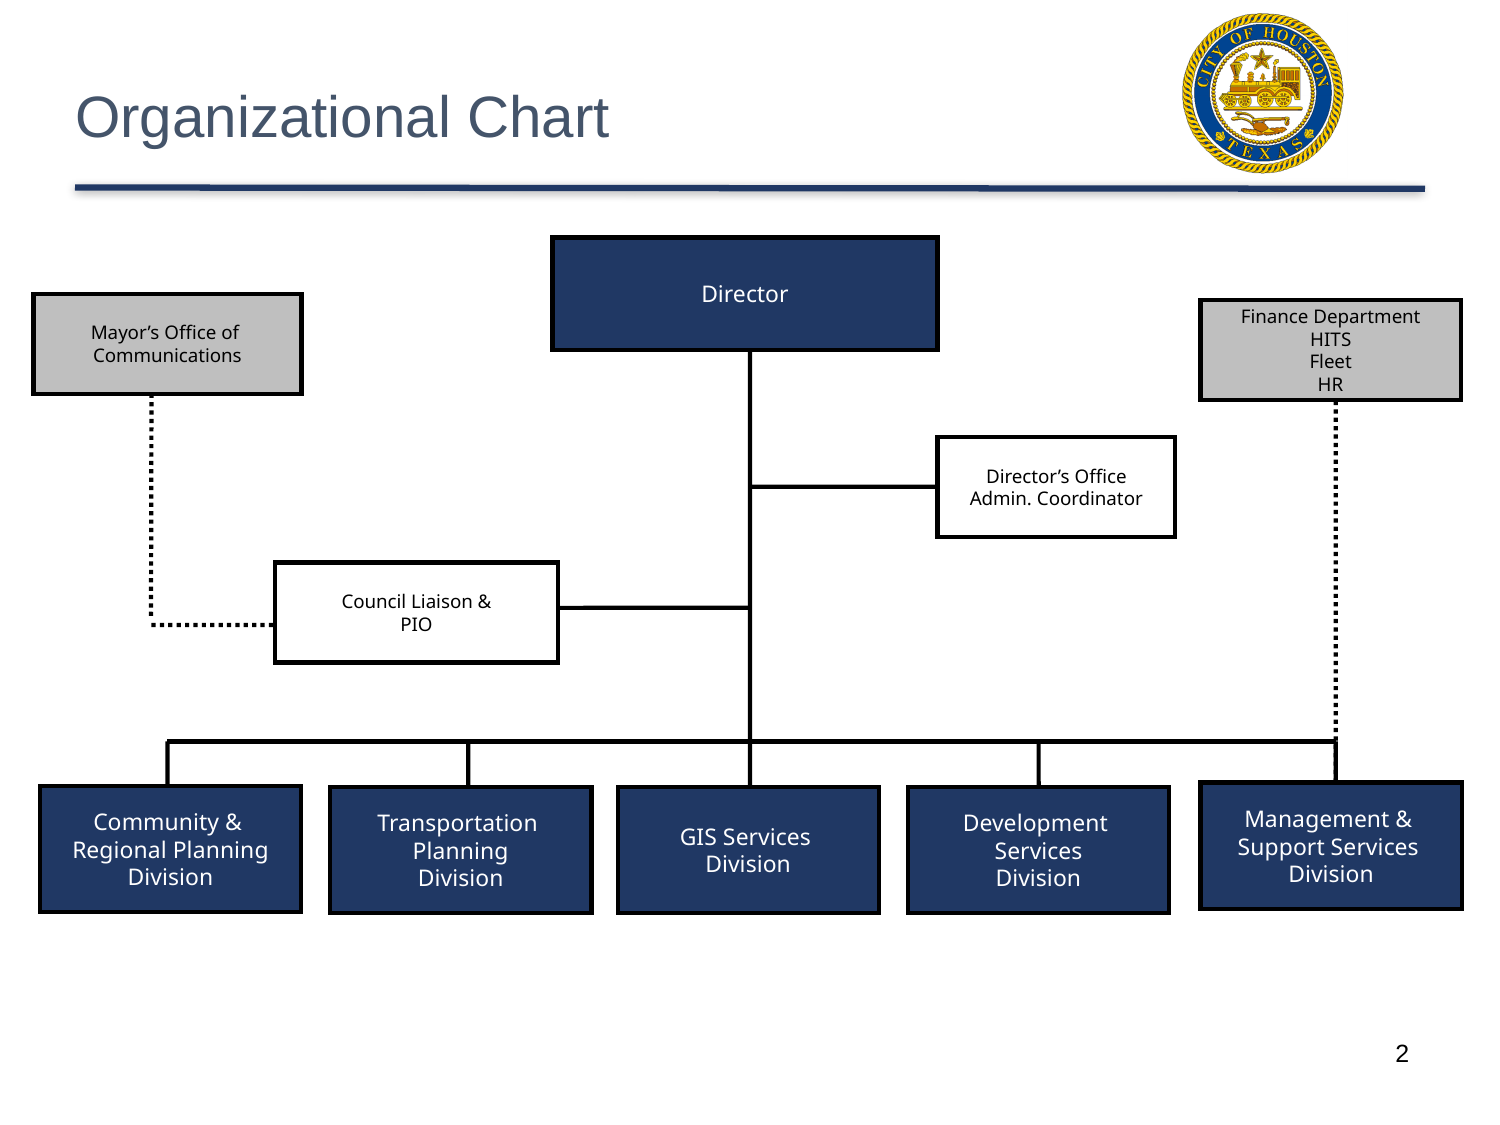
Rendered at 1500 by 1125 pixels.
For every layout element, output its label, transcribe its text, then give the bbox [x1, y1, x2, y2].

slide_number 2 [1074, 1030, 1425, 1091]
text_box GIS Services Division [617, 786, 880, 914]
text_box Community & Regional Planning Division [39, 785, 302, 913]
text_box Finance Department HITS Fleet HR [1200, 299, 1461, 400]
title Organizational Chart [75, 49, 1105, 188]
text_box Council Liaison & PIO [274, 562, 559, 663]
text_box Development Services Division [907, 786, 1170, 914]
text_box Management & Support Services Division [1200, 782, 1462, 910]
picture [1181, 12, 1348, 179]
text_box Director’s Office Admin. Coordinator [937, 436, 1175, 537]
text_box Director [552, 237, 938, 350]
text_box Mayor’s Office of Communications [33, 293, 302, 394]
text_box Transportation Planning Division [330, 786, 592, 914]
